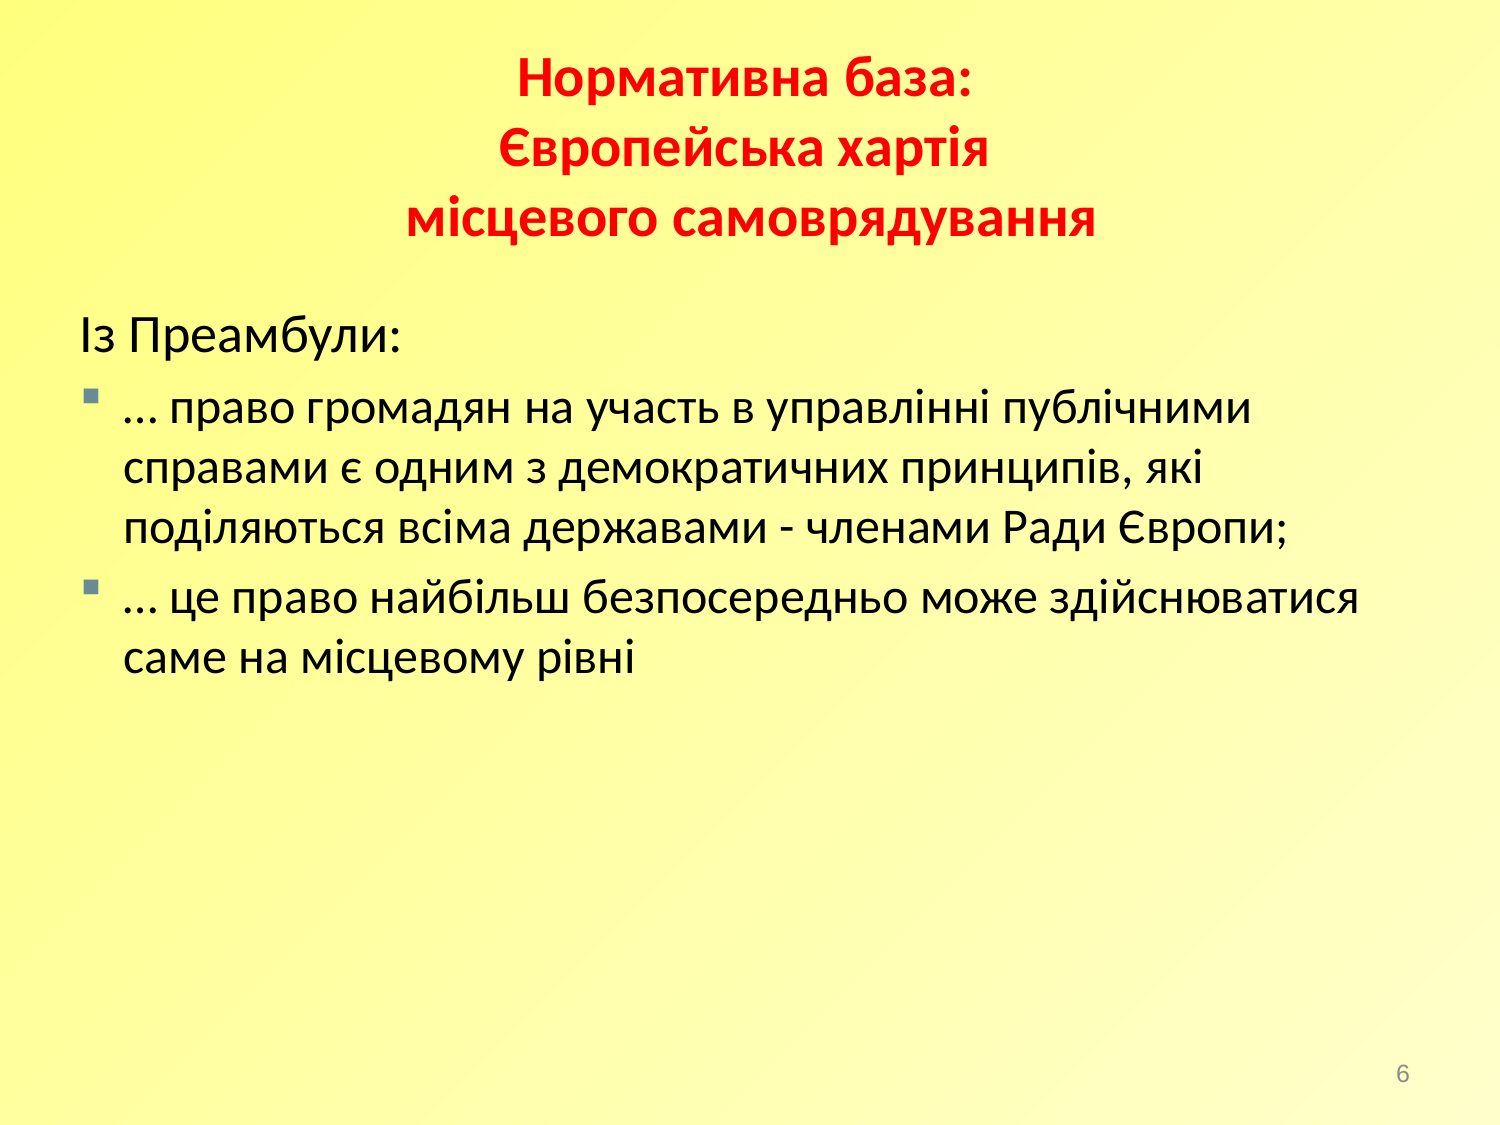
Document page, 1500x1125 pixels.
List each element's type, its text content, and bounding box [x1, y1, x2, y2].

text_box Нормативна база: Європейська хартія місцевого самоврядування [76, 30, 1427, 218]
text_box Із Преамбули: … право громадян на участь в управлінні публічними справами є одним з демократичних принципів, які поділяються всіма державами - членами Ради Європи; … це право найбільш безпосередньо може здійснюватися саме на місцевому рівні [64, 290, 1415, 959]
slide_number 6 [1074, 1042, 1425, 1103]
